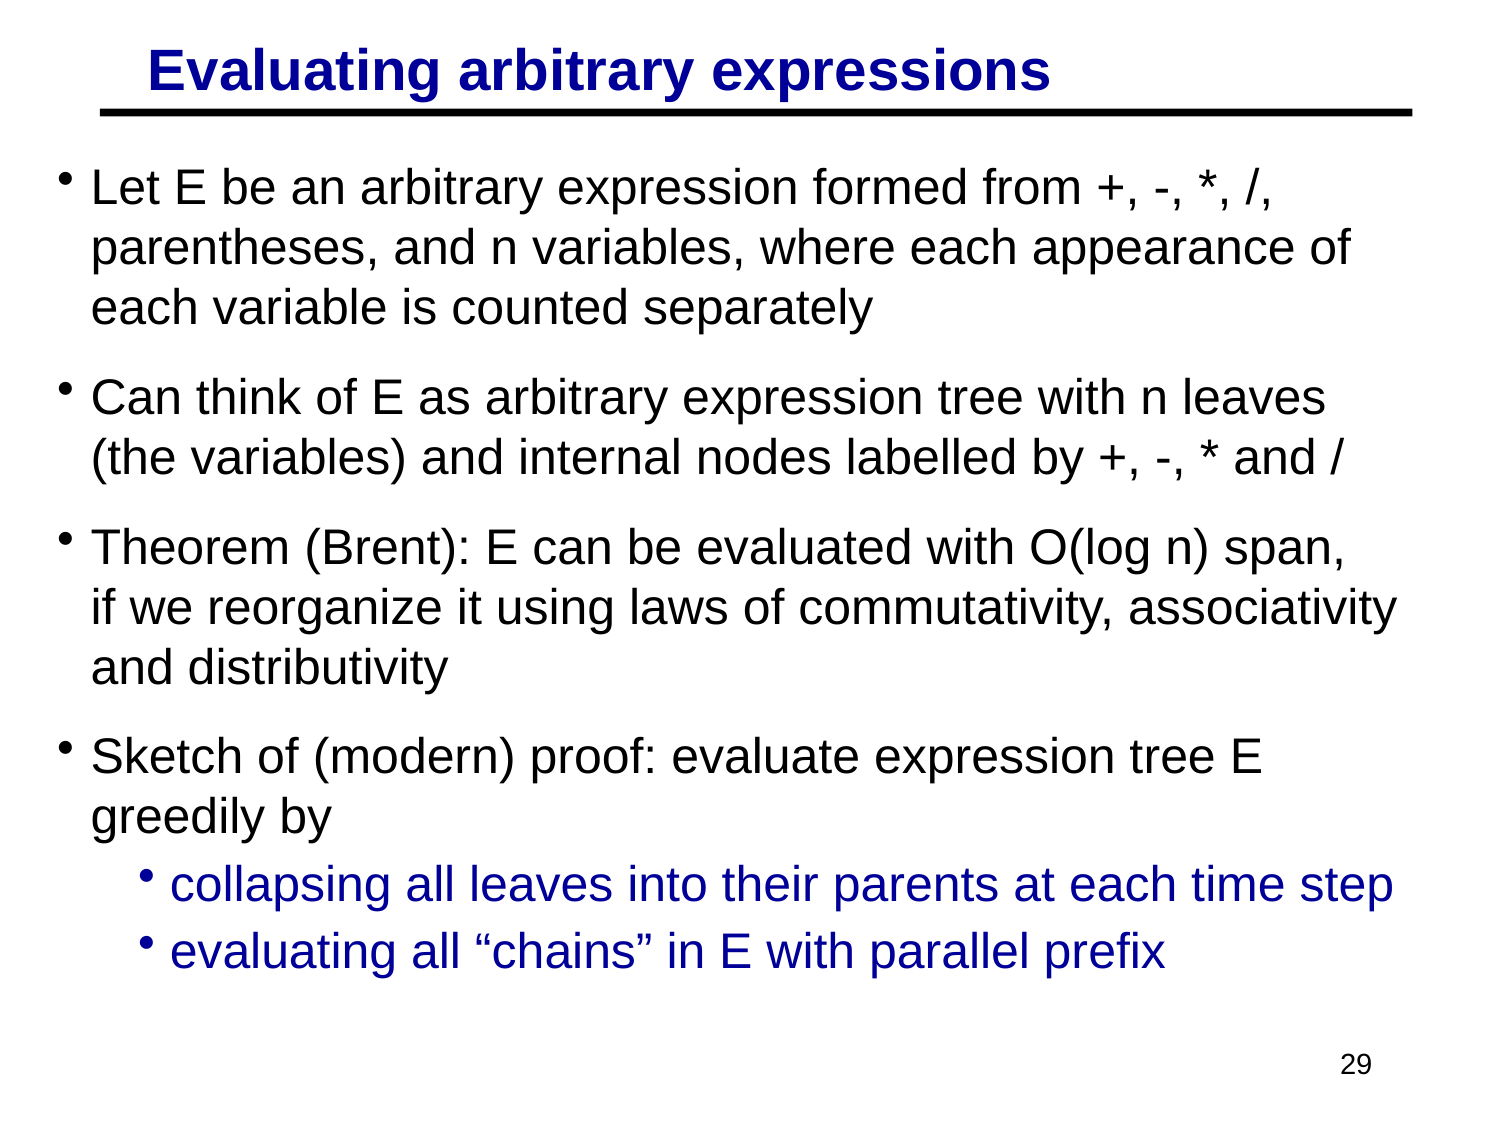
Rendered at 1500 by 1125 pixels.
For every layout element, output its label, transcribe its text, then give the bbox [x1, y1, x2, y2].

list Let E be an arbitrary expression formed from +, -, *, /, parentheses, and n variables, where each appearance of each variable is counted separately Can think of E as arbitrary expression tree with n leaves (the variables) and internal nodes labelled by +, -, * and / Theorem (Brent): E can be evaluated with O(log n) span, if we reorganize it using laws of commutativity, associativity and distributivity Sketch of (modern) proof: evaluate expression tree E greedily by collapsing all leaves into their parents at each time step evaluating all “chains” in E with parallel prefix [46, 149, 1413, 1001]
slide_number 29 [1074, 1024, 1388, 1101]
title Evaluating arbitrary expressions [137, 37, 1355, 107]
